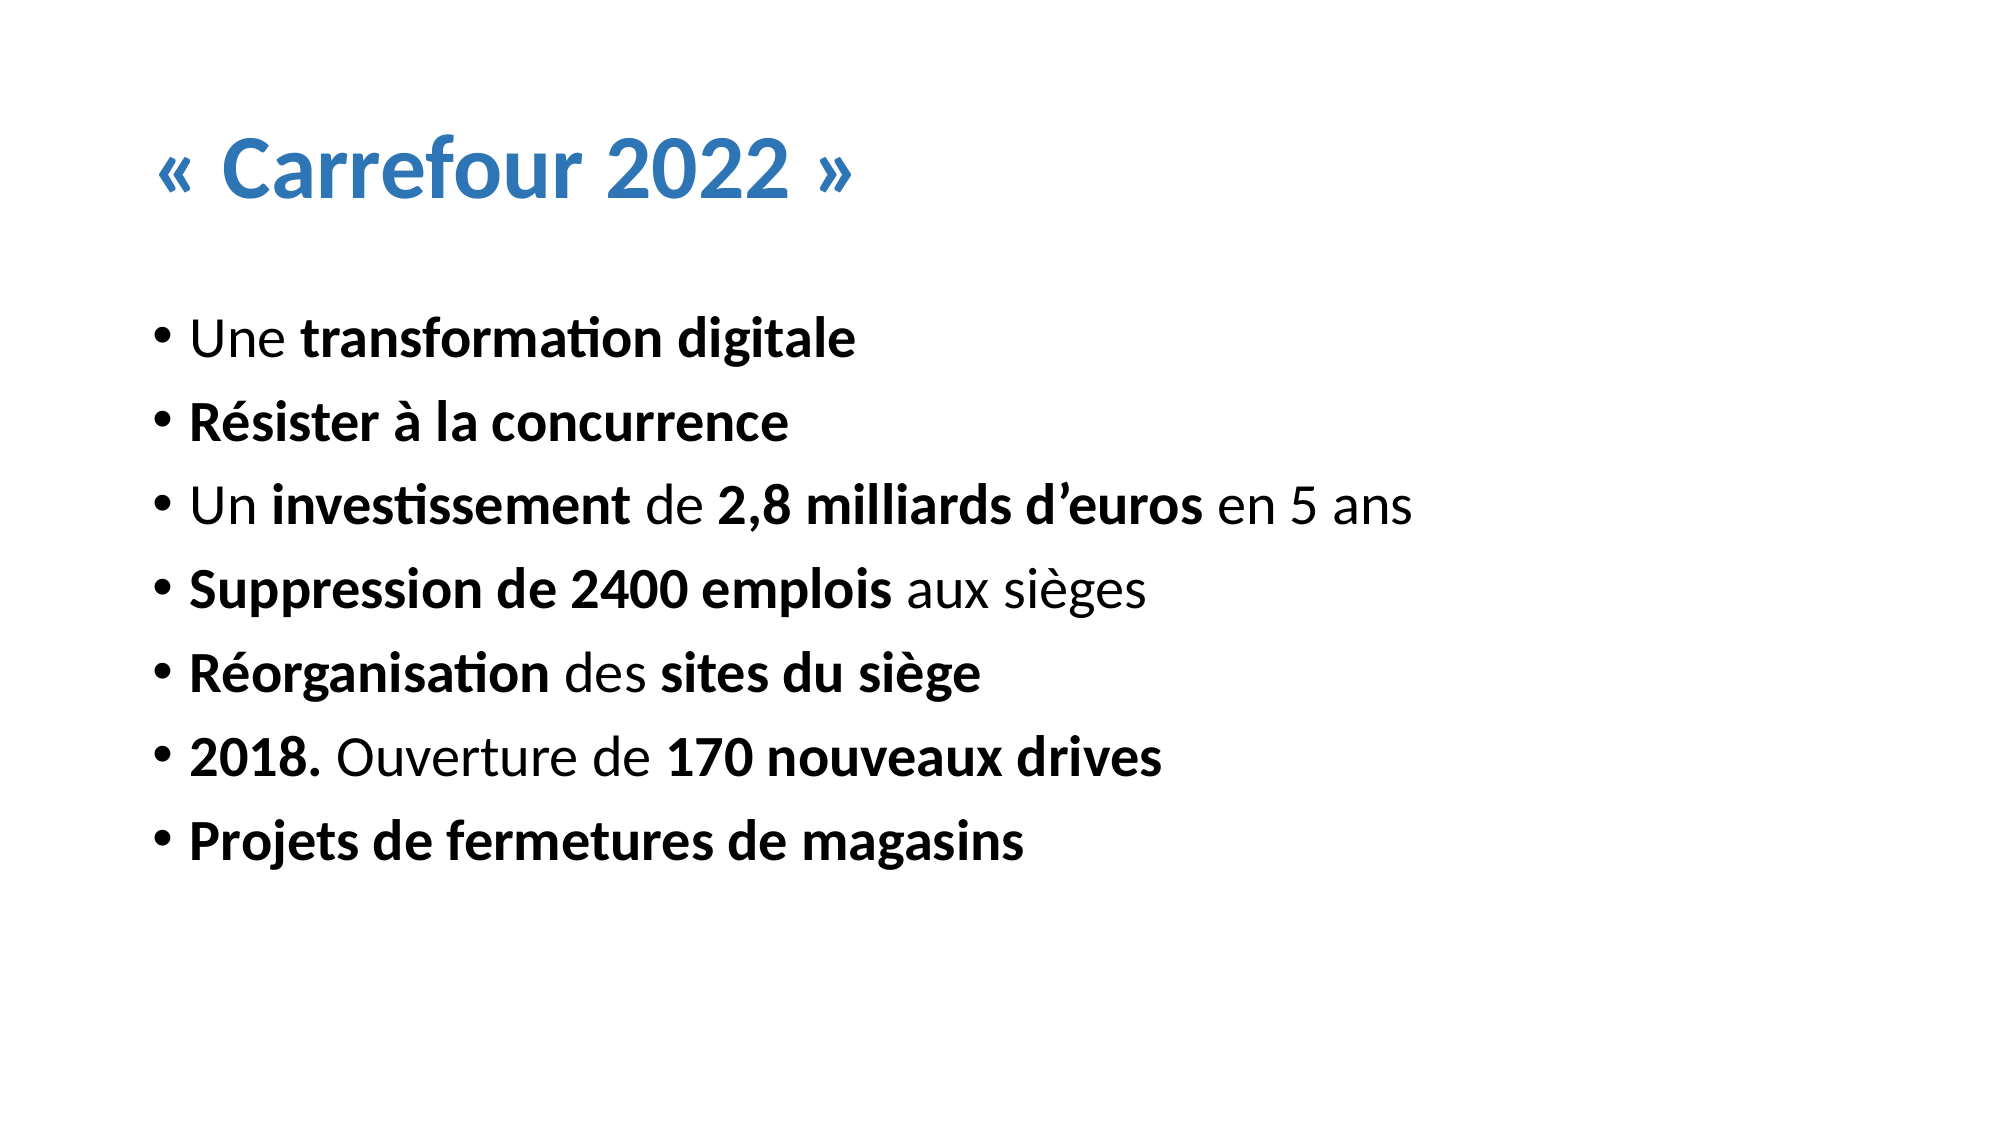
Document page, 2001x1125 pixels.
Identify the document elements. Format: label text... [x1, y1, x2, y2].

list Une transformation digitale Résister à la concurrence Un investissement de 2,8 milliards d’euros en 5 ans Suppression de 2400 emplois aux sièges Réorganisation des sites du siège 2018. Ouverture de 170 nouveaux drives Projets de fermetures de magasins [137, 299, 1863, 1014]
title « Carrefour 2022 » [137, 59, 1863, 278]
